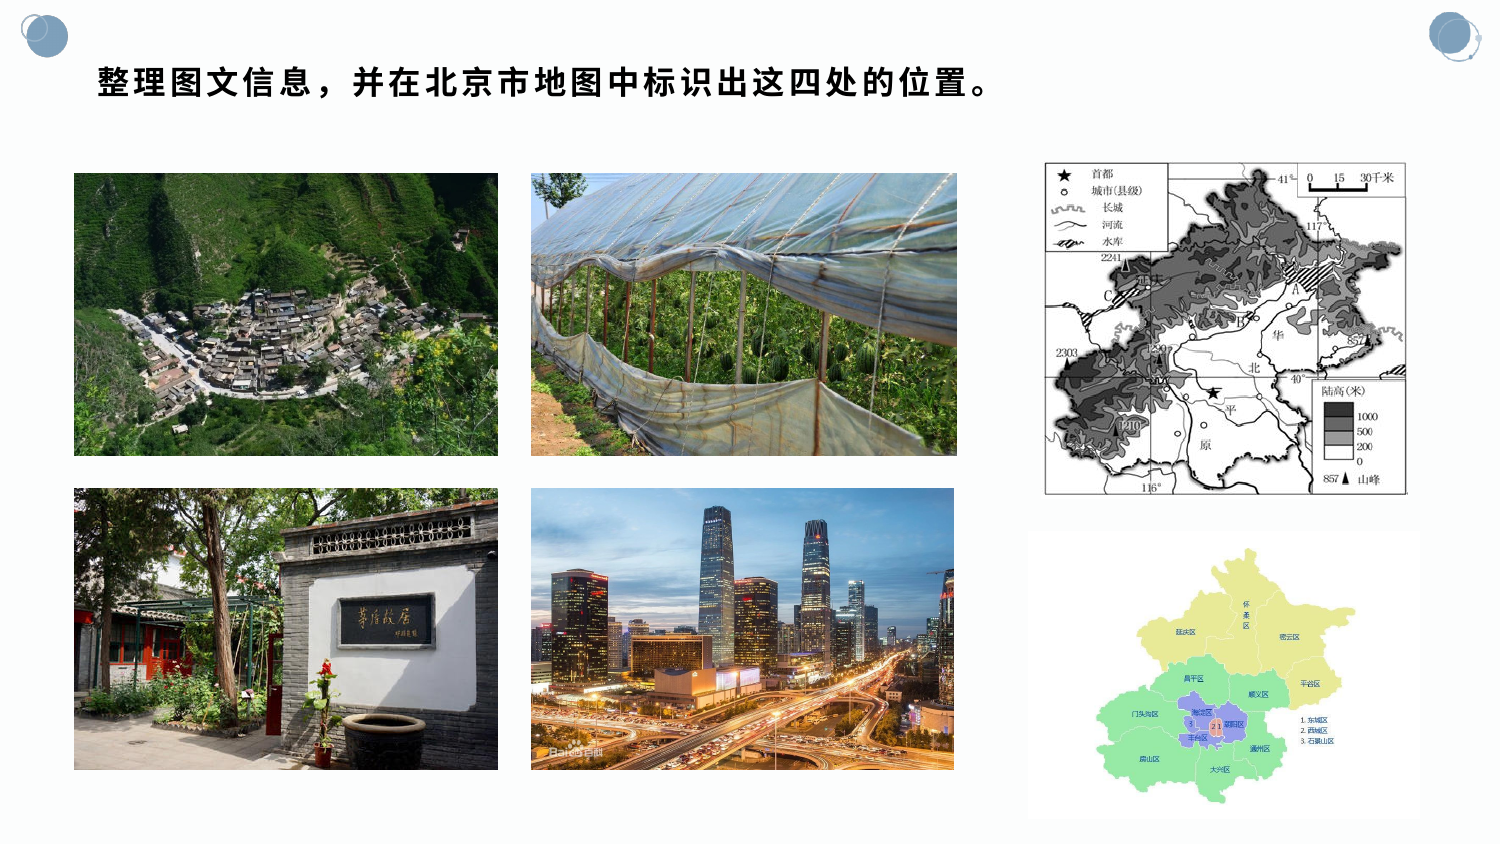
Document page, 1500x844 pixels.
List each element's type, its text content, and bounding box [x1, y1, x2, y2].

picture [1411, 0, 1500, 73]
picture [531, 488, 954, 770]
title 整理图文信息，并在北京市地图中标识出这四处的位置。 [82, 54, 1418, 109]
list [74, 173, 498, 456]
picture [1028, 531, 1421, 819]
picture [531, 173, 957, 456]
picture [74, 488, 498, 770]
picture [1040, 161, 1408, 499]
picture [0, 0, 89, 73]
